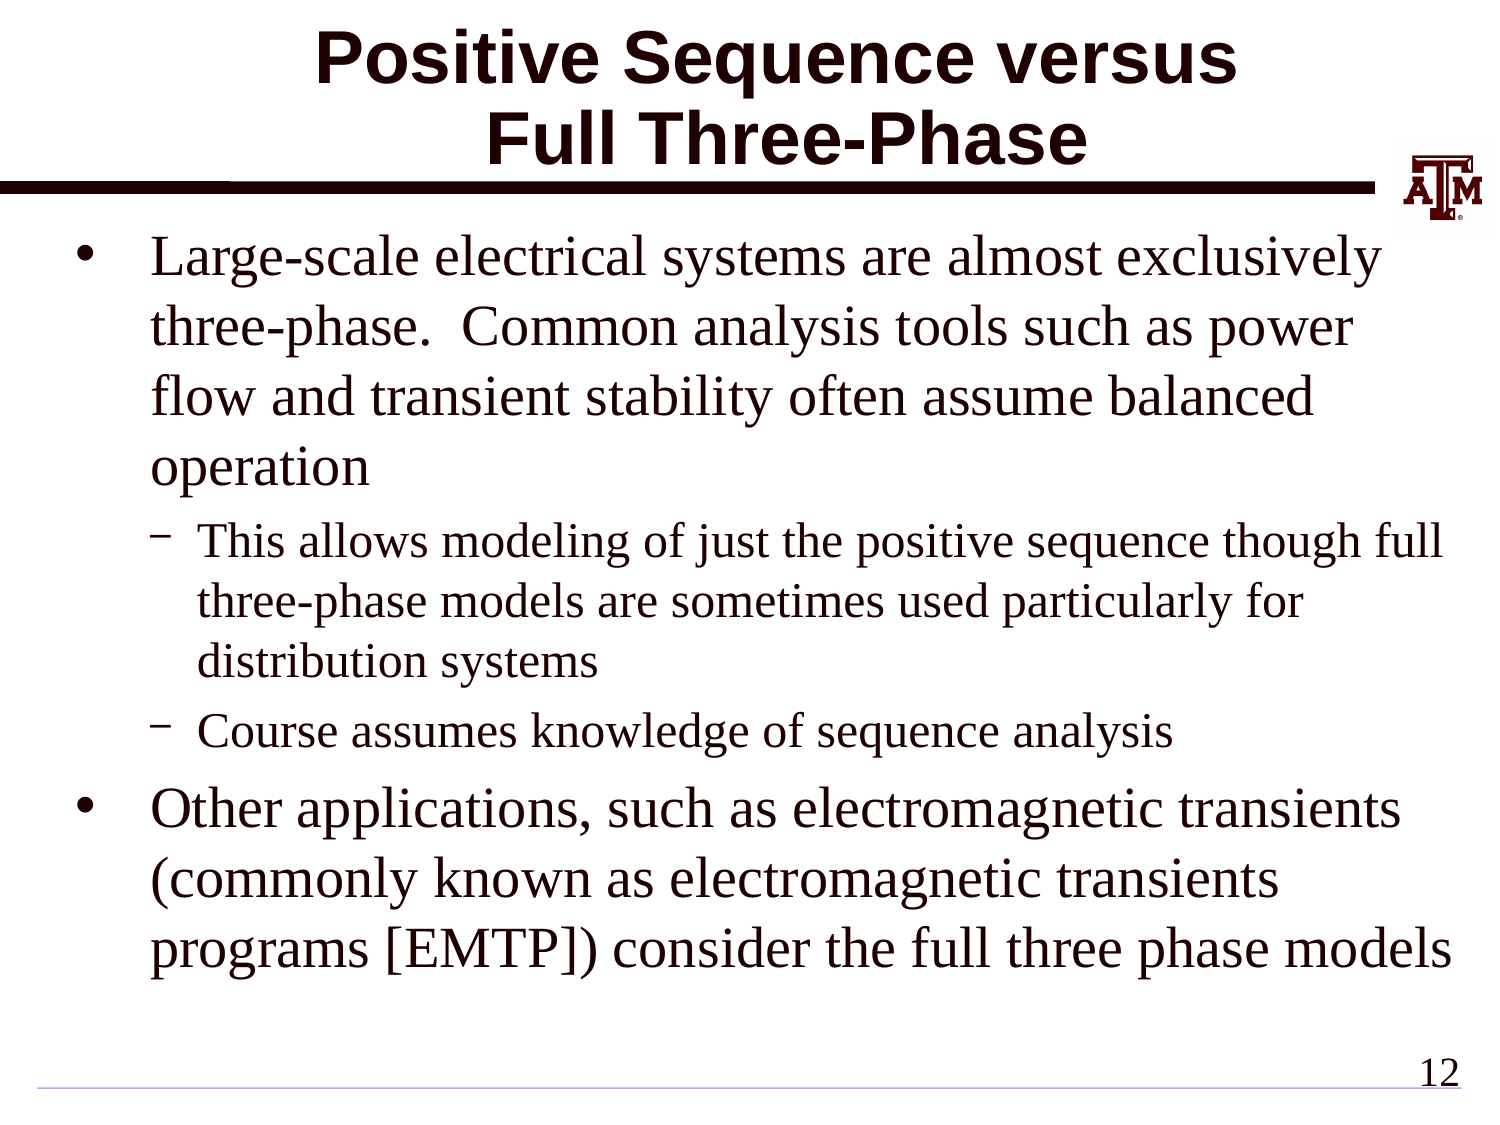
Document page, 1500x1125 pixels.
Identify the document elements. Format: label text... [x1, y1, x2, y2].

slide_number 11 [1162, 1037, 1475, 1113]
picture [1392, 188, 1493, 238]
title Positive Sequence versus Full Three-Phase [74, 11, 1500, 188]
list Large-scale electrical systems are almost exclusively three-phase. Common analysis tools such as power flow and transient stability often assume balanced operation This allows modeling of just the positive sequence though full three-phase models are sometimes used particularly for distribution systems Course assumes knowledge of sequence analysis Other applications, such as electromagnetic transients (commonly known as electromagnetic transients programs [EMTP]) consider the full three phase models [59, 209, 1476, 886]
